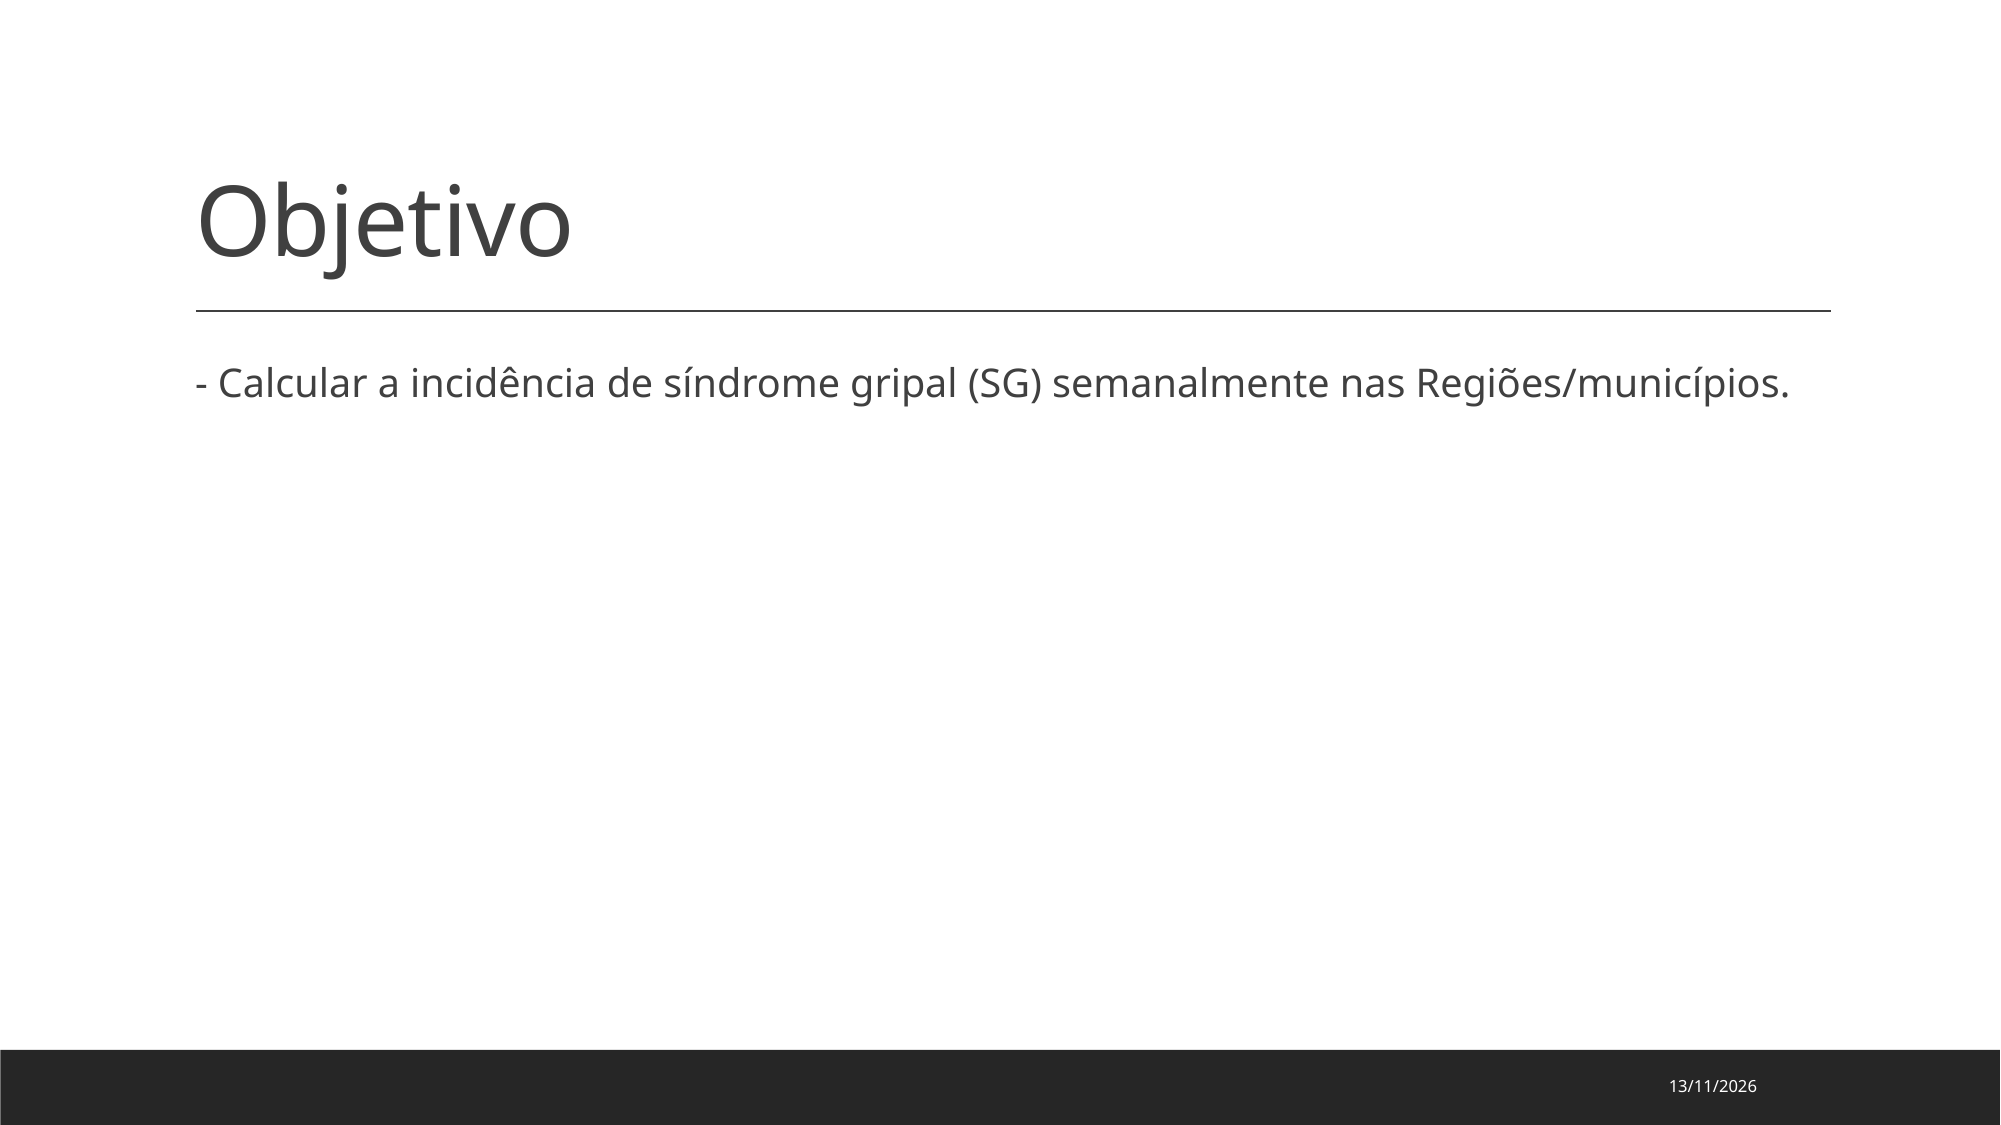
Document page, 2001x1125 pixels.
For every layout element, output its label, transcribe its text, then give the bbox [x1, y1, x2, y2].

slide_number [1348, 1057, 1773, 1118]
title Objetivo [180, 47, 1830, 285]
list - Calcular a incidência de síndrome gripal (SG) semanalmente nas Regiões/municípios. [180, 345, 1830, 963]
